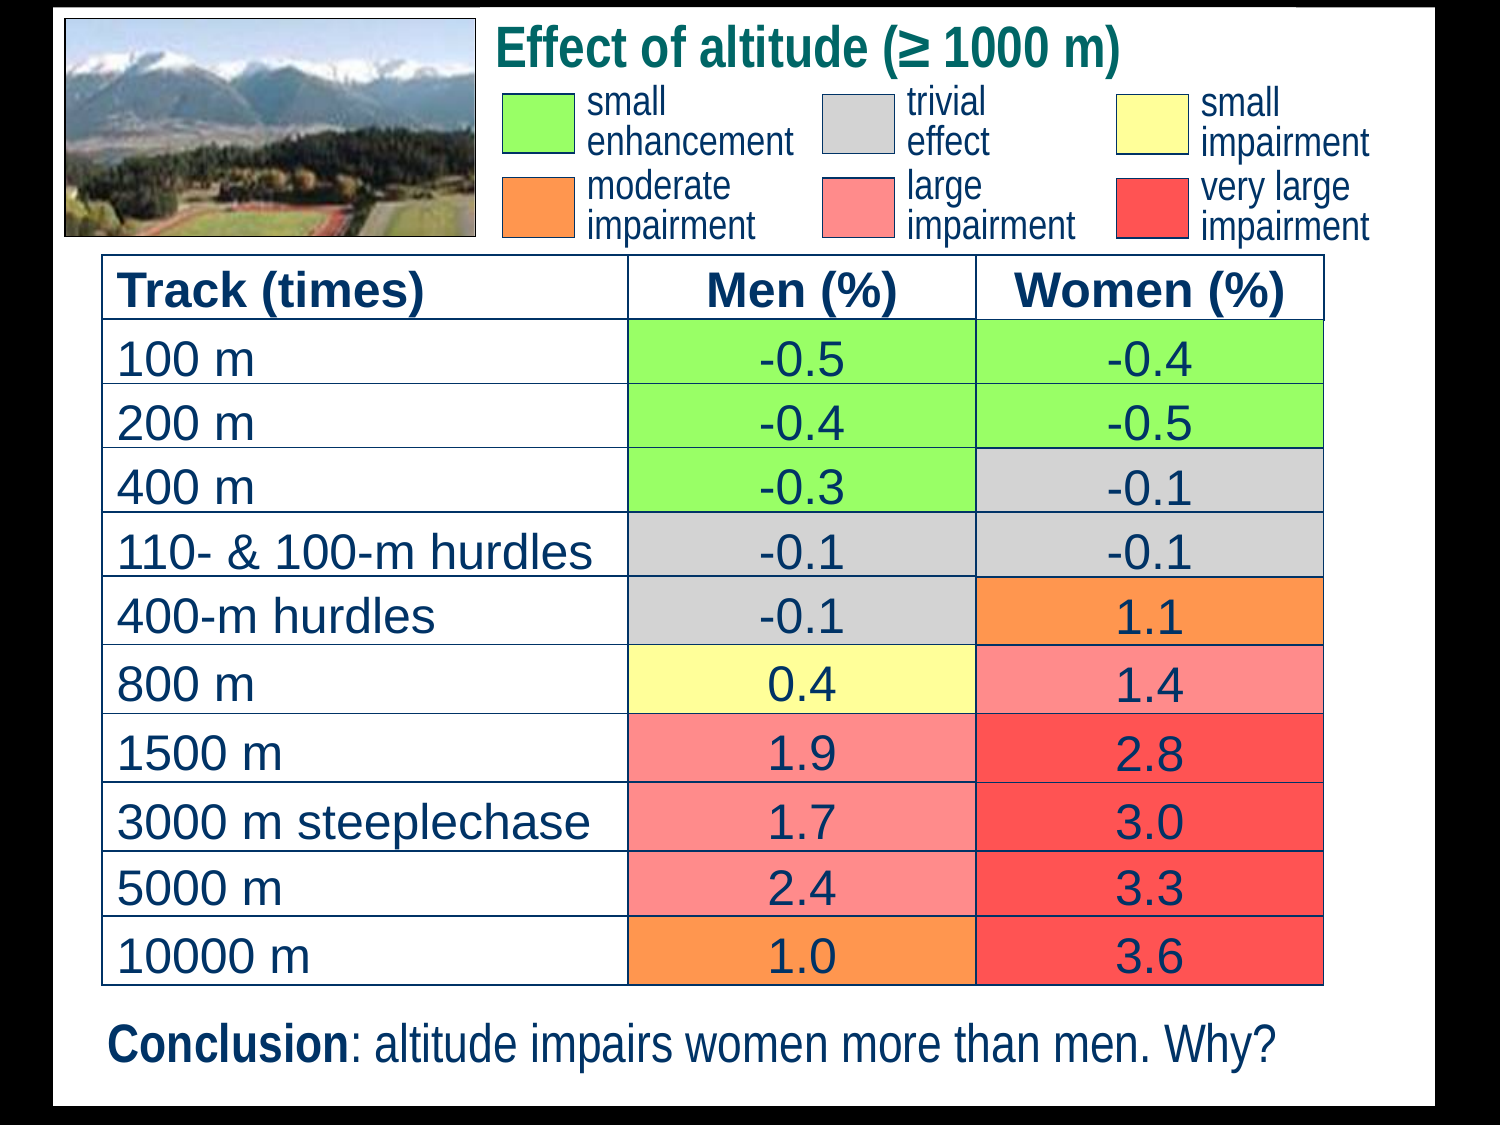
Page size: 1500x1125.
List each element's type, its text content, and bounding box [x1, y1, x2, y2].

text_box [53, 7, 1435, 1106]
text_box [101, 255, 1324, 575]
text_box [502, 90, 1414, 158]
picture [65, 18, 475, 237]
title Effect of altitude (≥ 1000 m) [480, 7, 1296, 88]
text_box Conclusion: altitude impairs women more than men. Why? [93, 1000, 1355, 1096]
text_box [101, 576, 1324, 986]
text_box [502, 172, 1414, 243]
